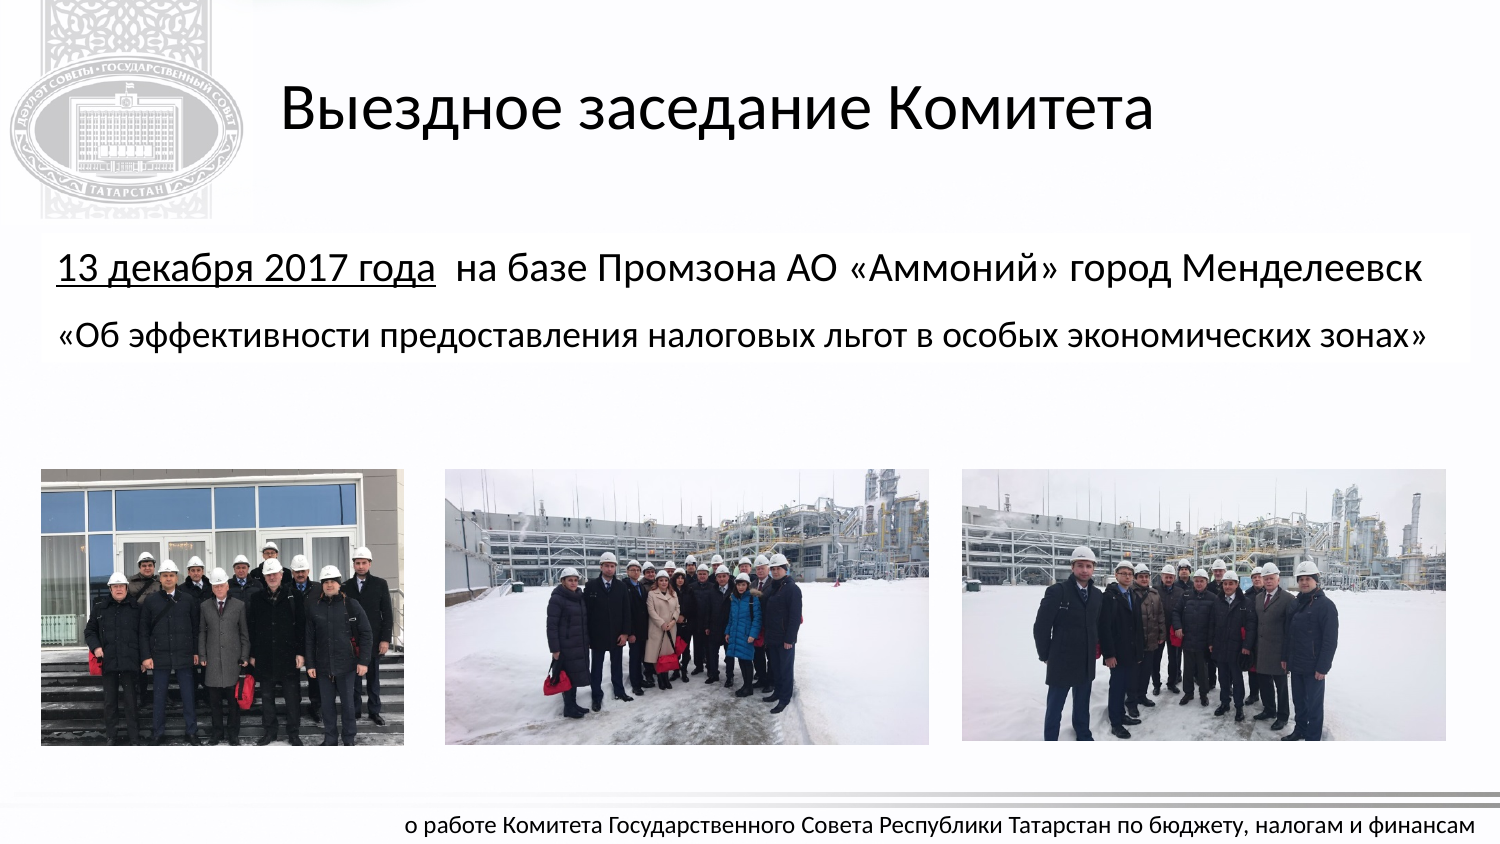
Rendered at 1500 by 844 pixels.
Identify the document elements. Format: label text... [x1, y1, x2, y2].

text_box о работе Комитета Государственного Совета Республики Татарстан по бюджету, налогам и финансам [389, 801, 1500, 844]
picture [0, 0, 1500, 844]
text_box 13 декабря 2017 года на базе Промзона АО «Аммоний» город Менделеевск «Об эффективности предоставления налоговых льгот в особых экономических зонах» [41, 232, 1471, 363]
text_box Выездное заседание Комитета [265, 55, 1223, 151]
